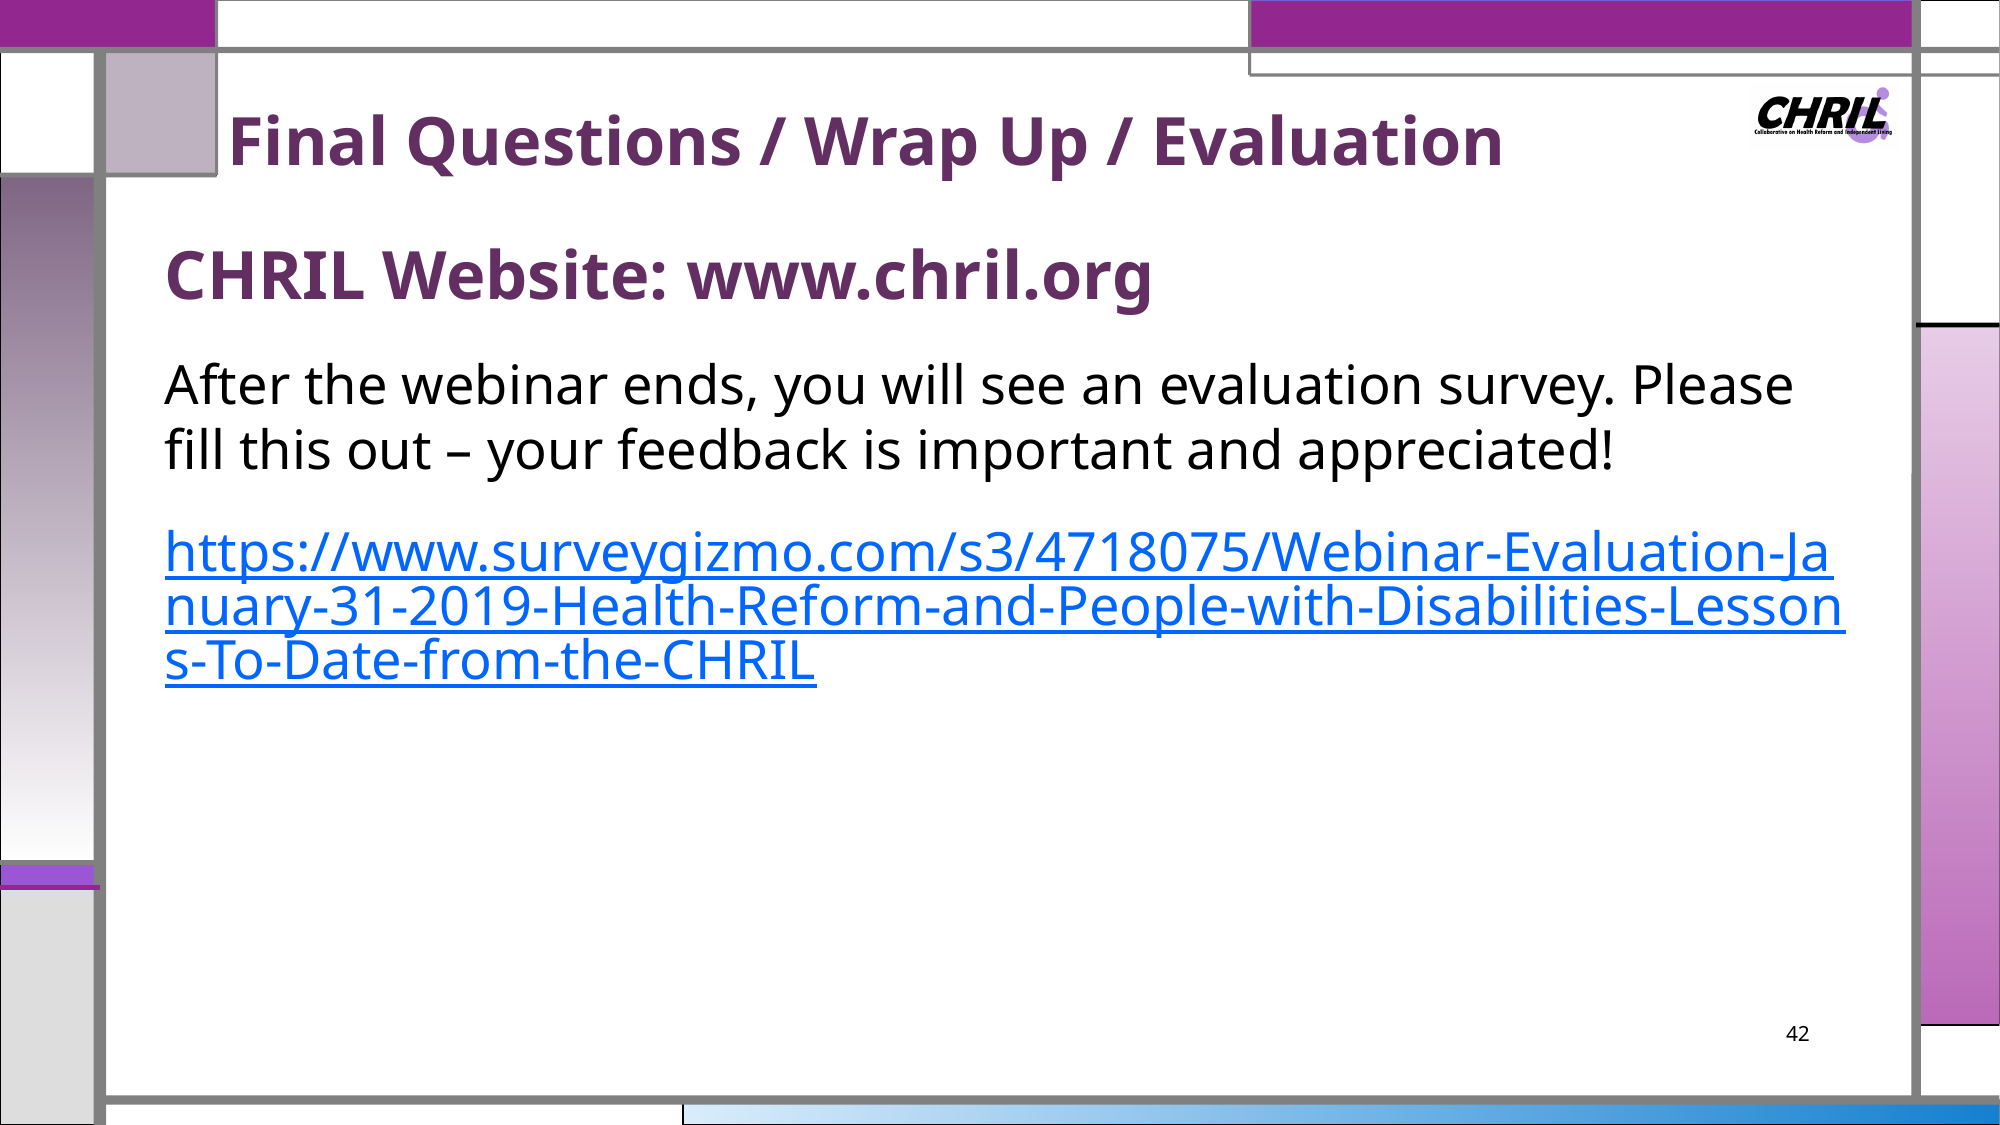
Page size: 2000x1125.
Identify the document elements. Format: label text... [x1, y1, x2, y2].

title Final Questions / Wrap Up / Evaluation [212, 75, 1738, 188]
list CHRIL Website: www.chril.org After the webinar ends, you will see an evaluation survey. Please fill this out – your feedback is important and appreciated! https://www.surveygizmo.com/s3/4718075/Webinar-Evaluation-January-31-2019-Health-Reform-and-People-with-Disabilities-Lessons-To-Date-from-the-CHRIL [149, 224, 1875, 988]
picture [1749, 82, 1900, 150]
slide_number 42 [1662, 1012, 1825, 1058]
